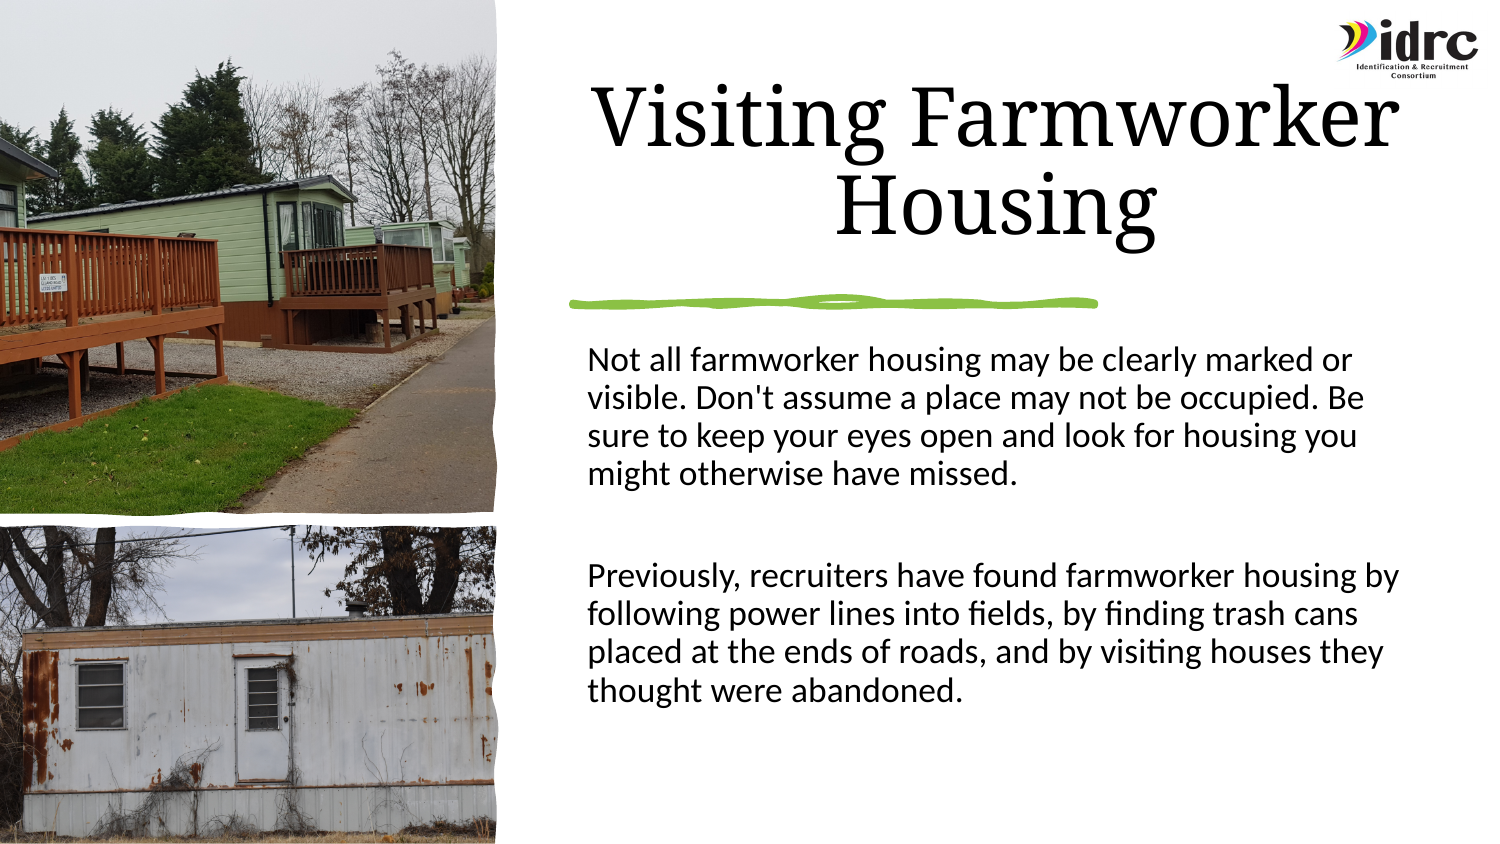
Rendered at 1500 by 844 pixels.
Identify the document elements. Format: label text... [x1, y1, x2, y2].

text_box [0, 0, 1500, 844]
text_box [571, 296, 1096, 308]
picture [0, 524, 499, 844]
text_box Not all farmworker housing may be clearly marked or visible. Don't assume a place may not be occupied. Be sure to keep your eyes open and look for housing you might otherwise have missed. Previously, recruiters have found farmworker housing by following power lines into fields, by finding trash cans placed at the ends of roads, and by visiting houses they thought were abandoned. [572, 332, 1421, 762]
picture [0, 0, 498, 516]
text_box Visiting Farmworker Housing [572, 40, 1421, 260]
picture [1334, 11, 1488, 89]
